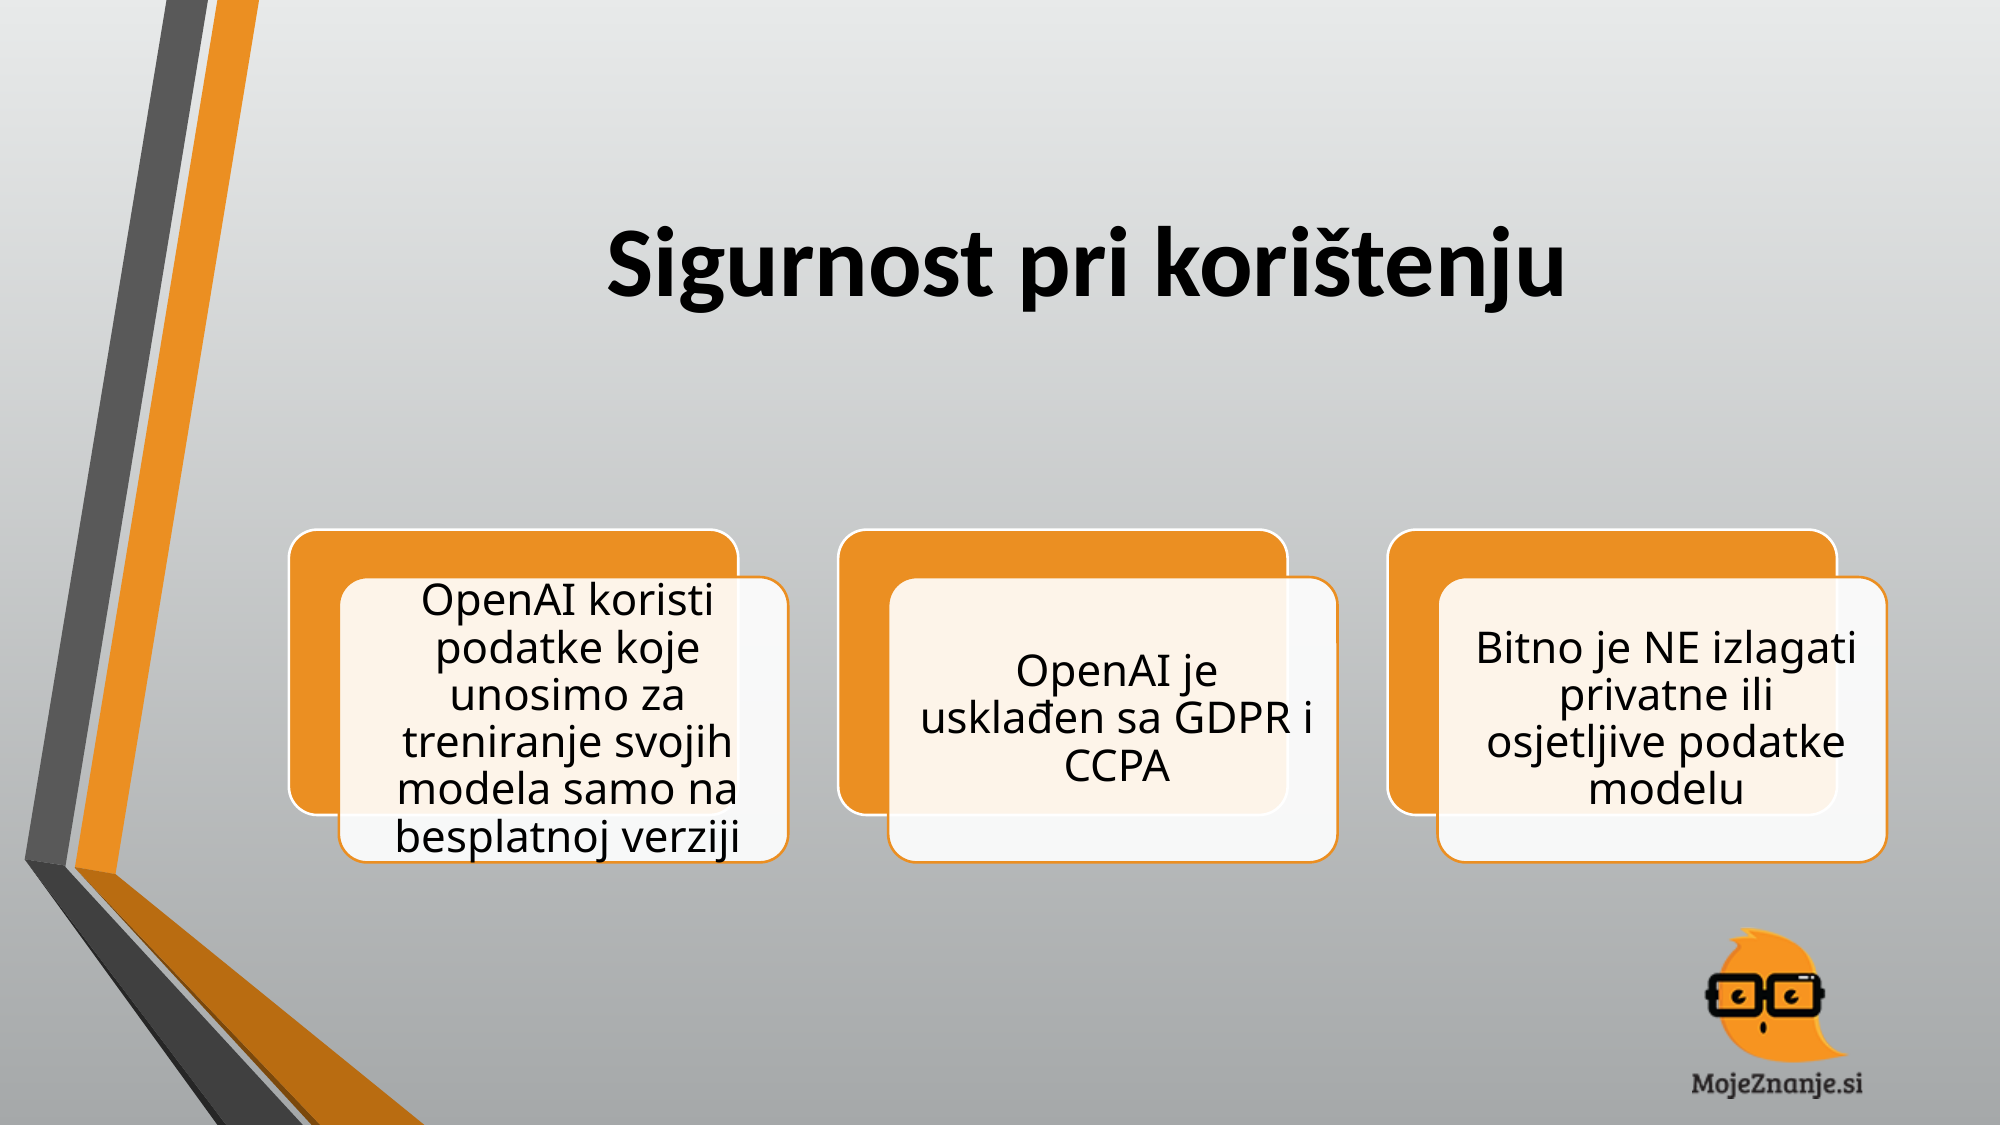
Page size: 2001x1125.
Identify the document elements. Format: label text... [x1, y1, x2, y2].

title Sigurnost pri korištenju [288, 112, 1887, 400]
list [288, 441, 1888, 951]
picture [1692, 951, 1863, 1099]
